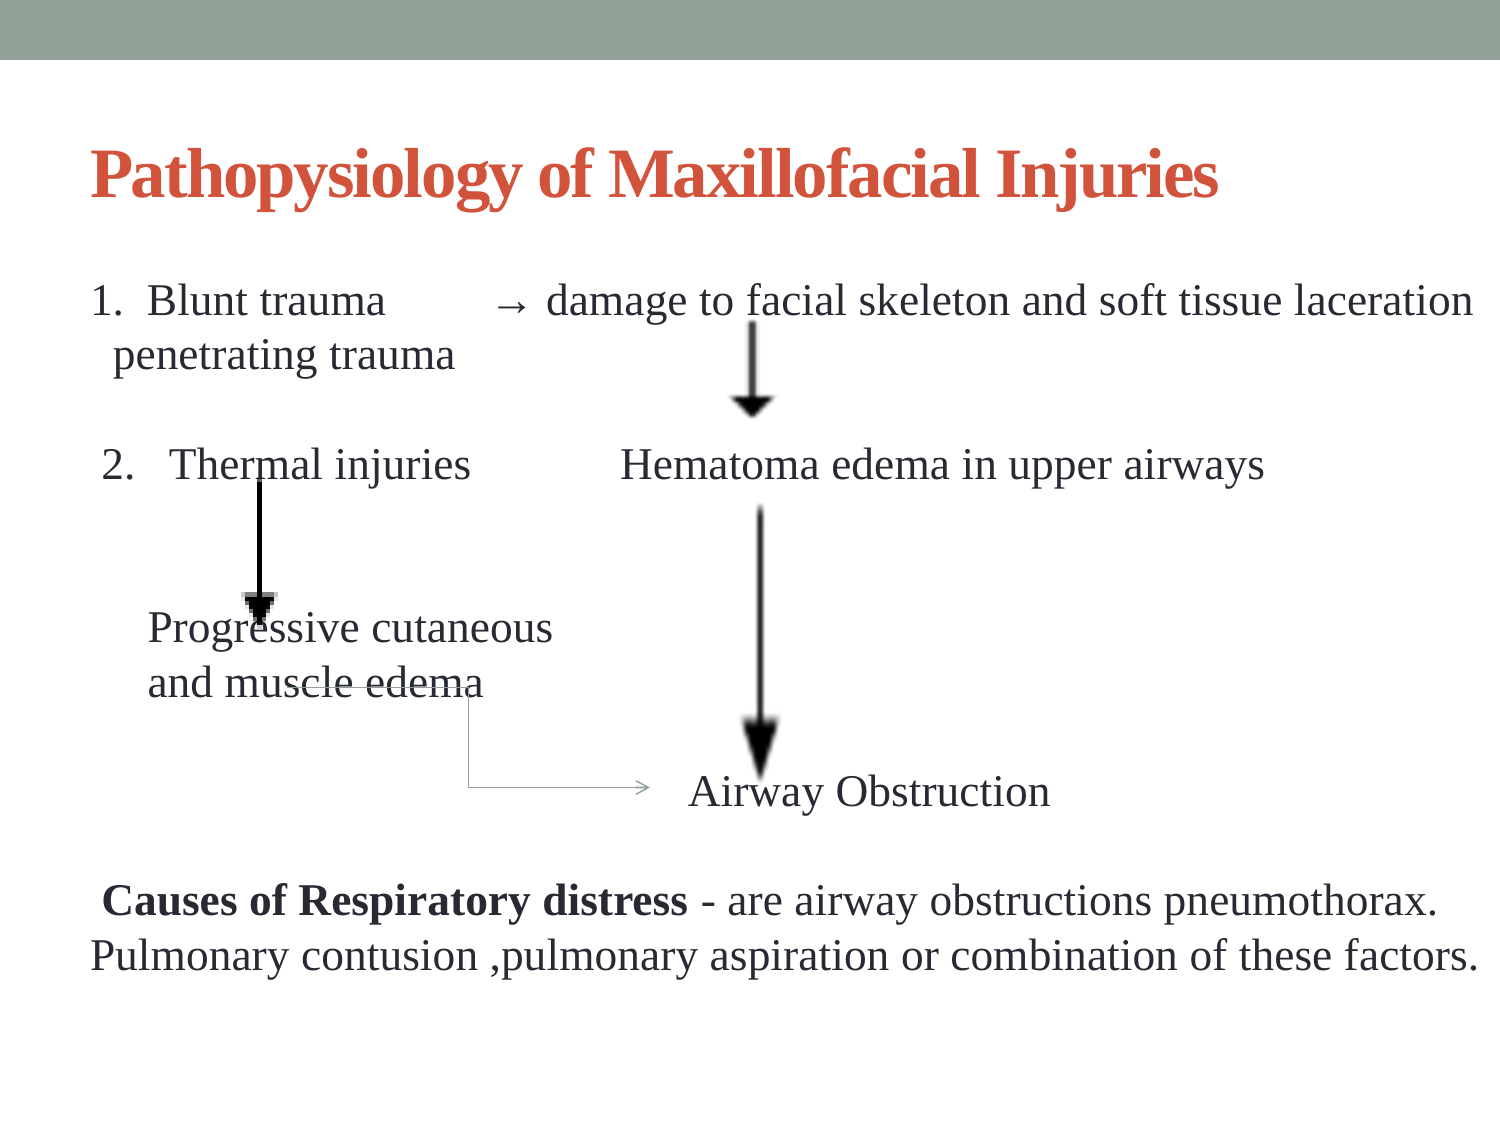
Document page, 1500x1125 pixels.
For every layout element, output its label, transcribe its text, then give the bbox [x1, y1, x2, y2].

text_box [287, 687, 651, 788]
list 1. Blunt trauma → damage to facial skeleton and soft tissue laceration penetrating trauma 2. Thermal injuries Hematoma edema in upper airways Progressive cutaneous and muscle edema Airway Obstruction Causes of Respiratory distress - are airway obstructions pneumothorax. Pulmonary contusion ,pulmonary aspiration or combination of these factors. [75, 262, 1500, 1063]
picture [233, 474, 287, 638]
picture [719, 318, 788, 426]
title Pathopysiology of Maxillofacial Injuries [75, 87, 1425, 250]
picture [731, 499, 790, 801]
